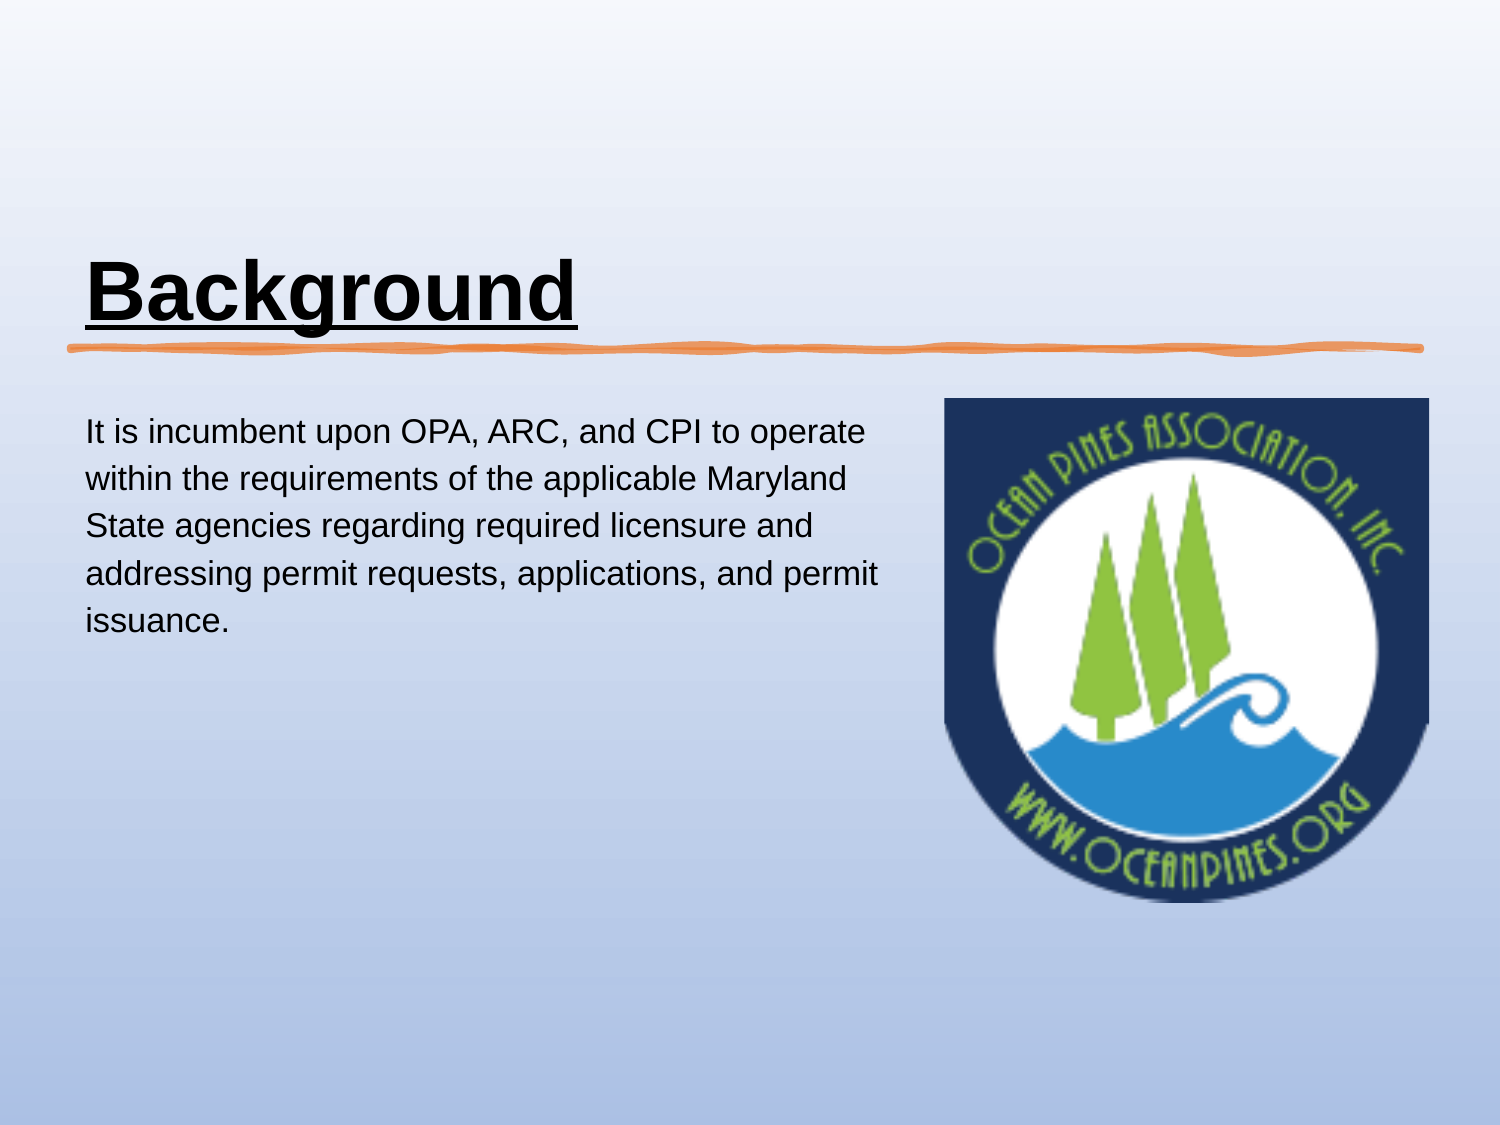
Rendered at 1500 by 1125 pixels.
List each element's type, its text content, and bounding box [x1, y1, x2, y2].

text_box [0, 140, 1500, 985]
text_box [69, 343, 1422, 355]
picture [944, 398, 1430, 903]
list It is incumbent upon OPA, ARC, and CPI to operate within the requirements of the applicable Maryland State agencies regarding required licensure and addressing permit requests, applications, and permit issuance. [70, 395, 897, 903]
title Background [70, 169, 1427, 347]
